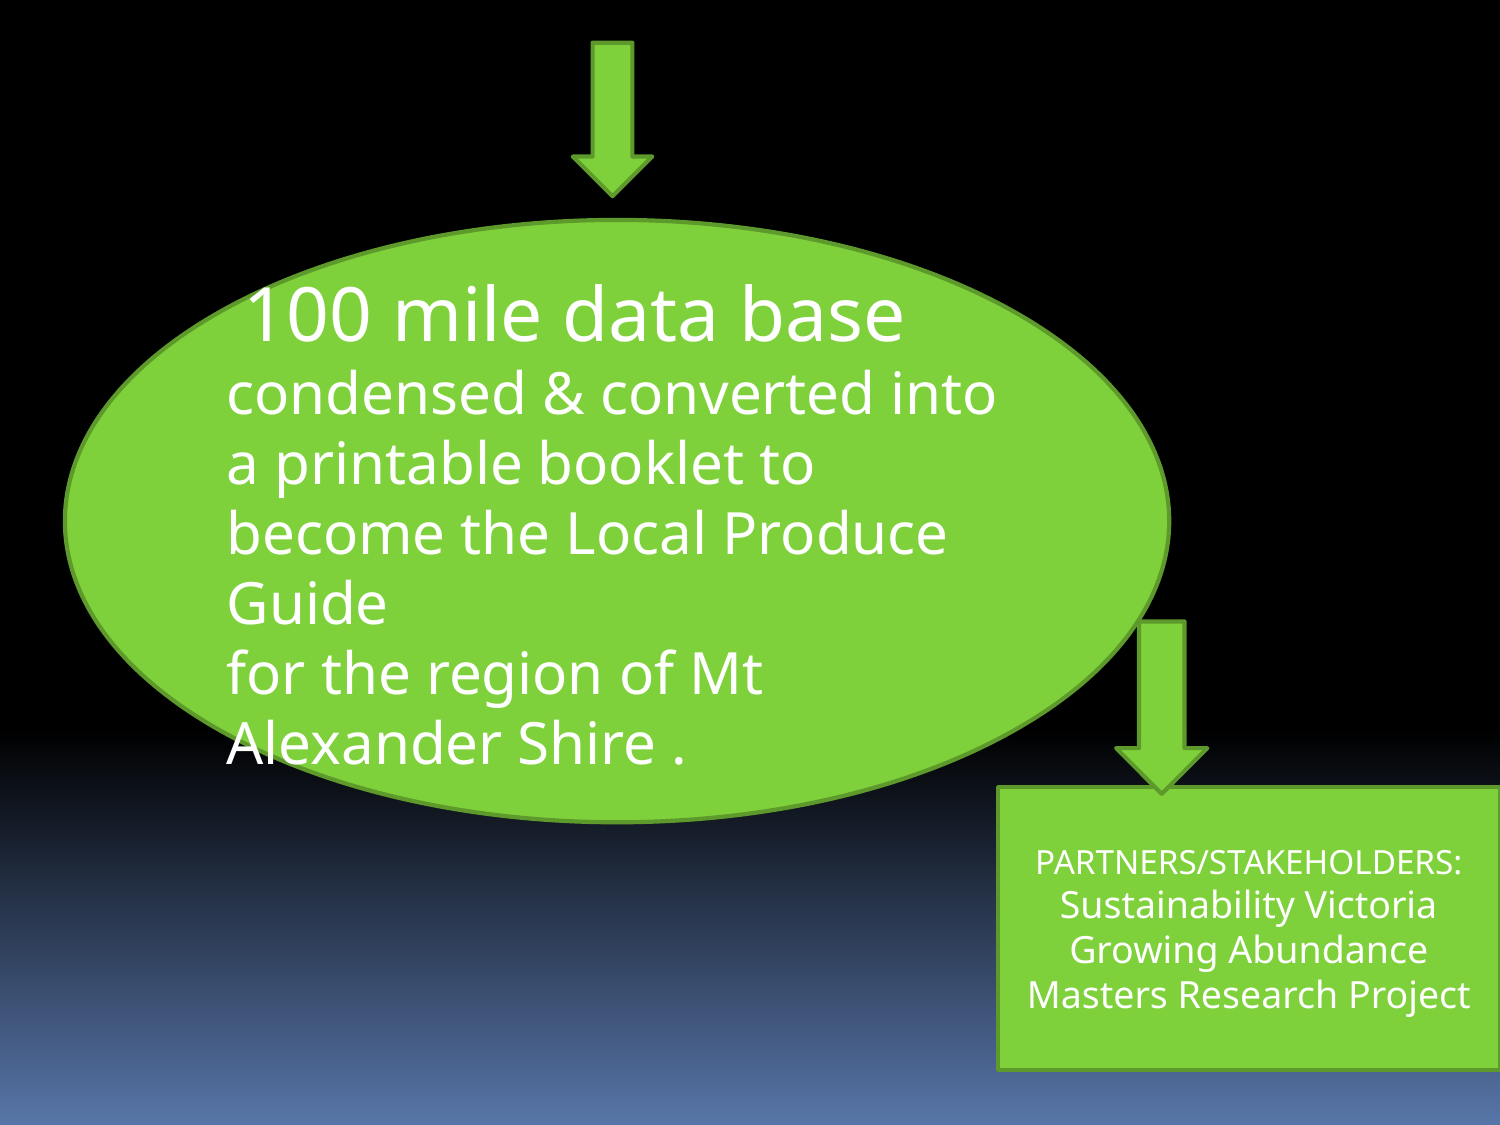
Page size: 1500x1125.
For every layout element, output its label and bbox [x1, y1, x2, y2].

text_box [572, 42, 653, 197]
text_box [64, 219, 1170, 823]
text_box [1170, 621, 1208, 786]
text_box [997, 786, 1500, 1071]
